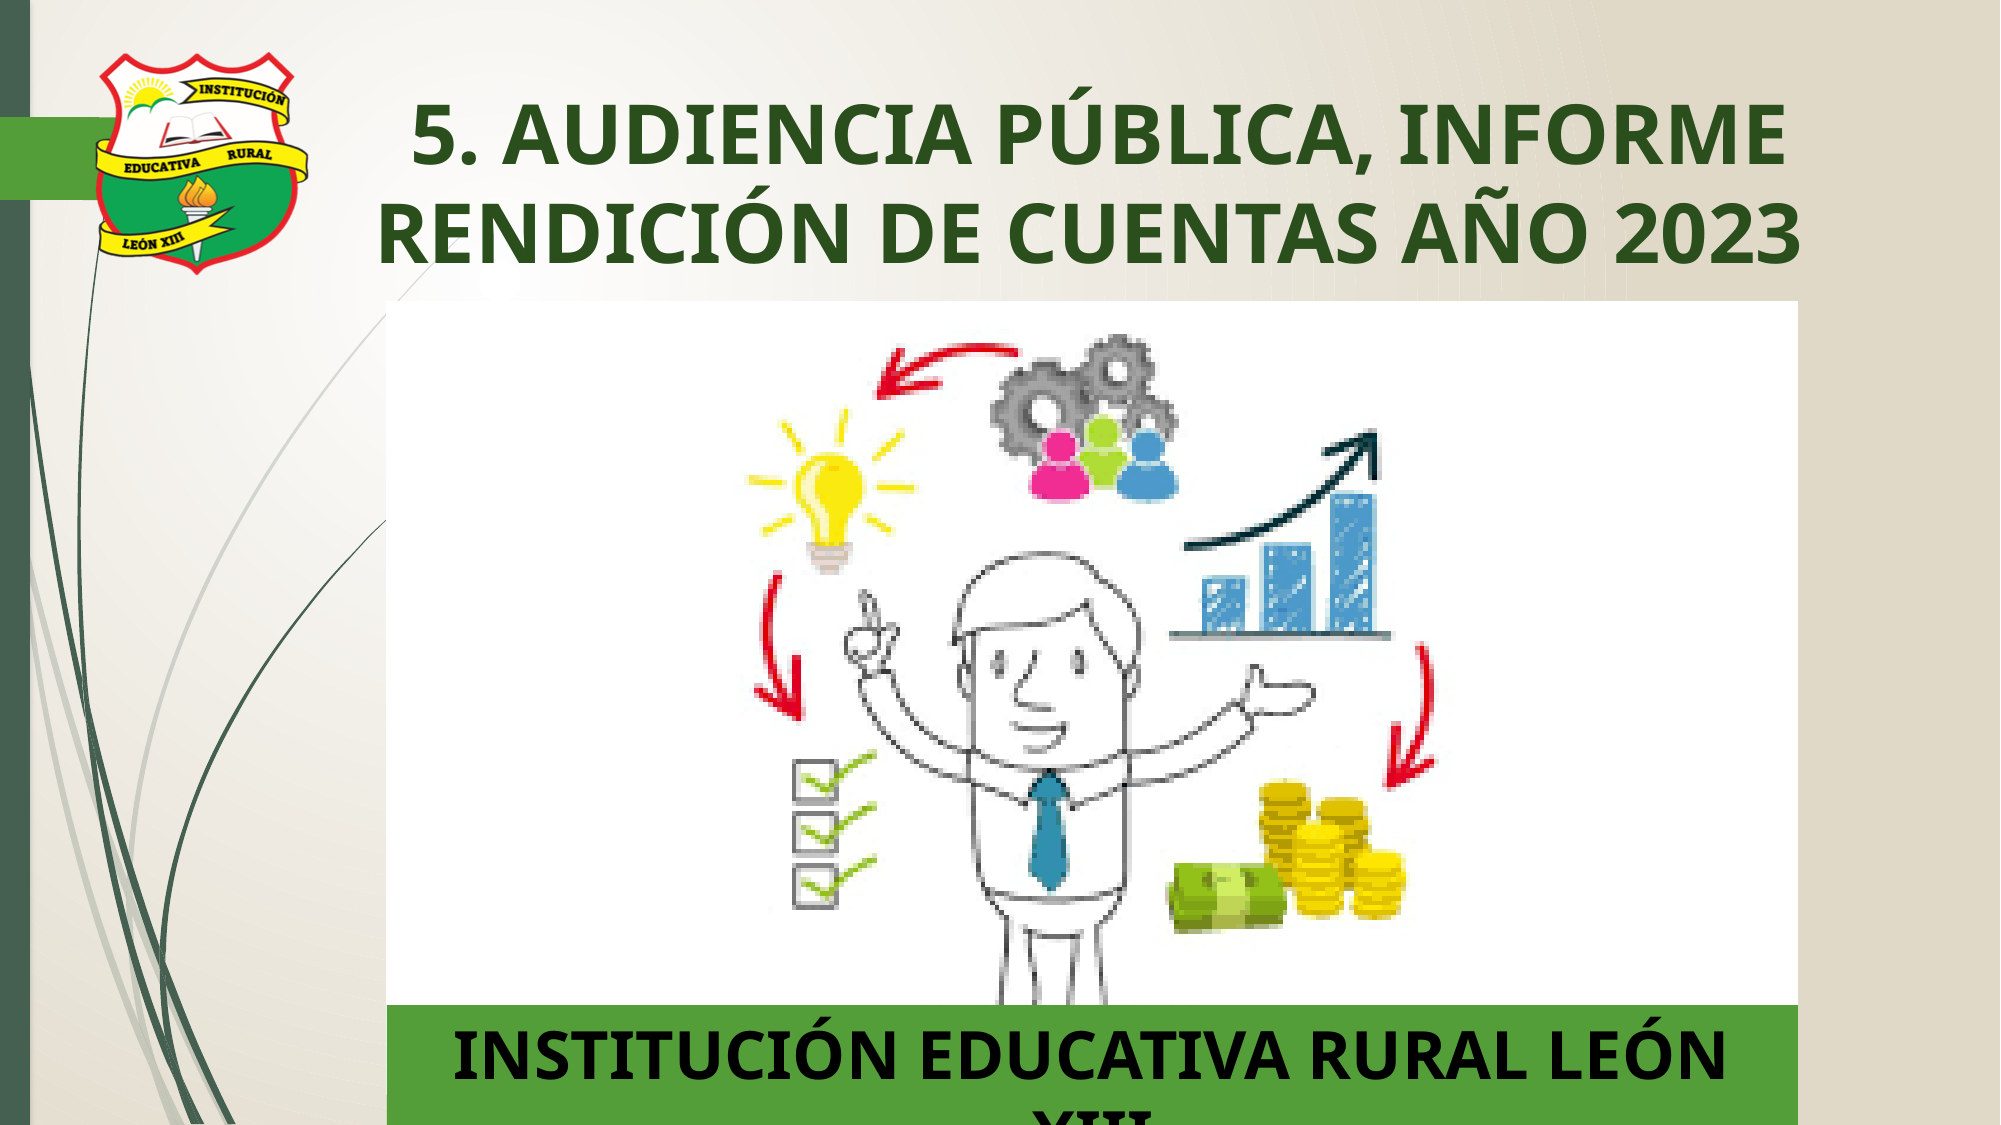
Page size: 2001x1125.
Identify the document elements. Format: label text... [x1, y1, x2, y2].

picture [95, 51, 318, 277]
title 5. AUDIENCIA PÚBLICA, INFORME RENDICIÓN DE CUENTAS AÑO 2023 [247, 73, 1953, 392]
picture [386, 301, 1799, 1095]
text_box INSTITUCIÓN EDUCATIVA RURAL LEÓN XIII [386, 1100, 1798, 1125]
